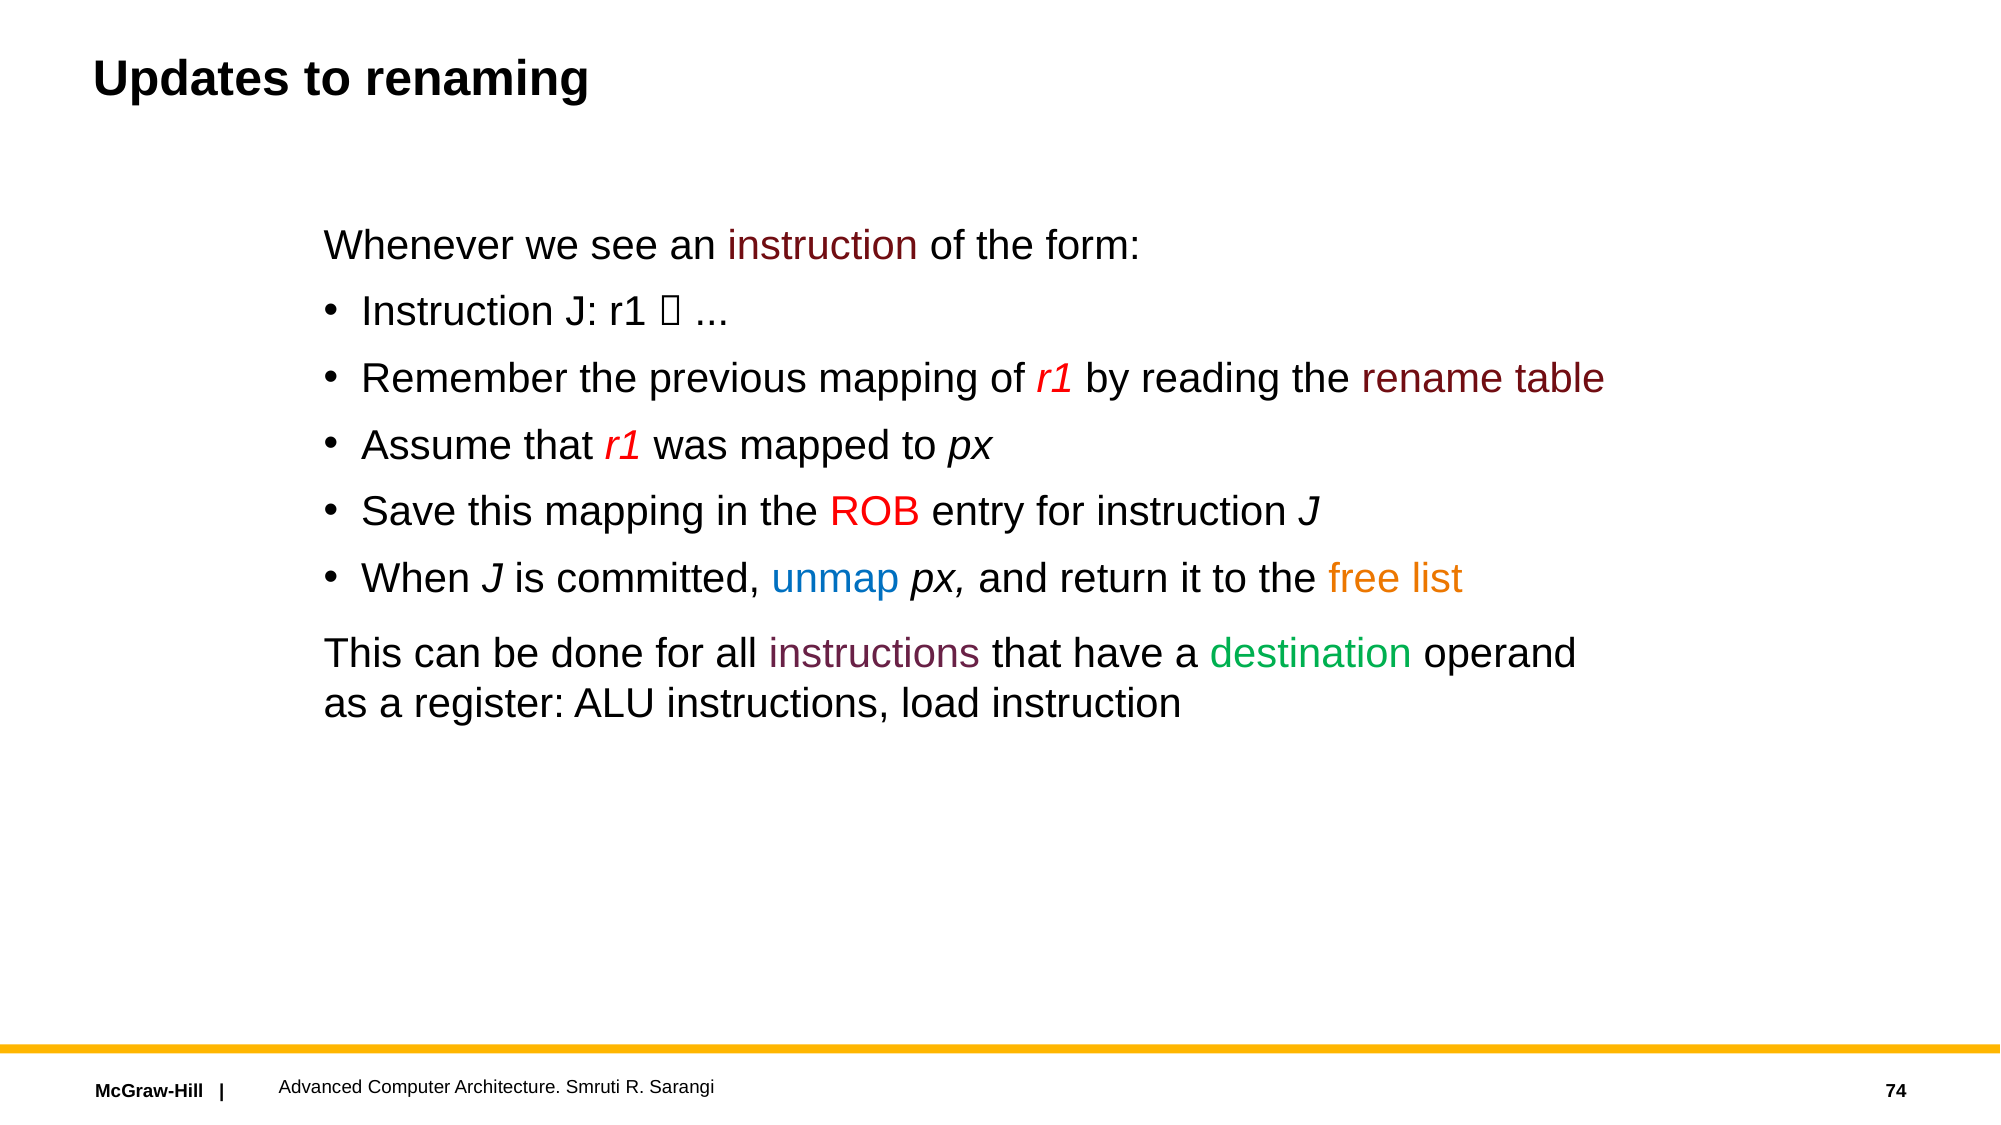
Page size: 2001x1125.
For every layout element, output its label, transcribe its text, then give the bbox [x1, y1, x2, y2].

list Whenever we see an instruction of the form: Instruction J: r1  ... Remember the previous mapping of r1 by reading the rename table Assume that r1 was mapped to px Save this mapping in the ROB entry for instruction J When J is committed, unmap px, and return it to the free list This can be done for all instructions that have a destination operand as a register: ALU instructions, load instruction [308, 210, 1634, 924]
title Updates to renaming [78, 45, 1578, 180]
footer Advanced Computer Architecture. Smruti R. Sarangi [263, 1067, 1464, 1105]
slide_number 74 [1711, 1071, 1922, 1109]
